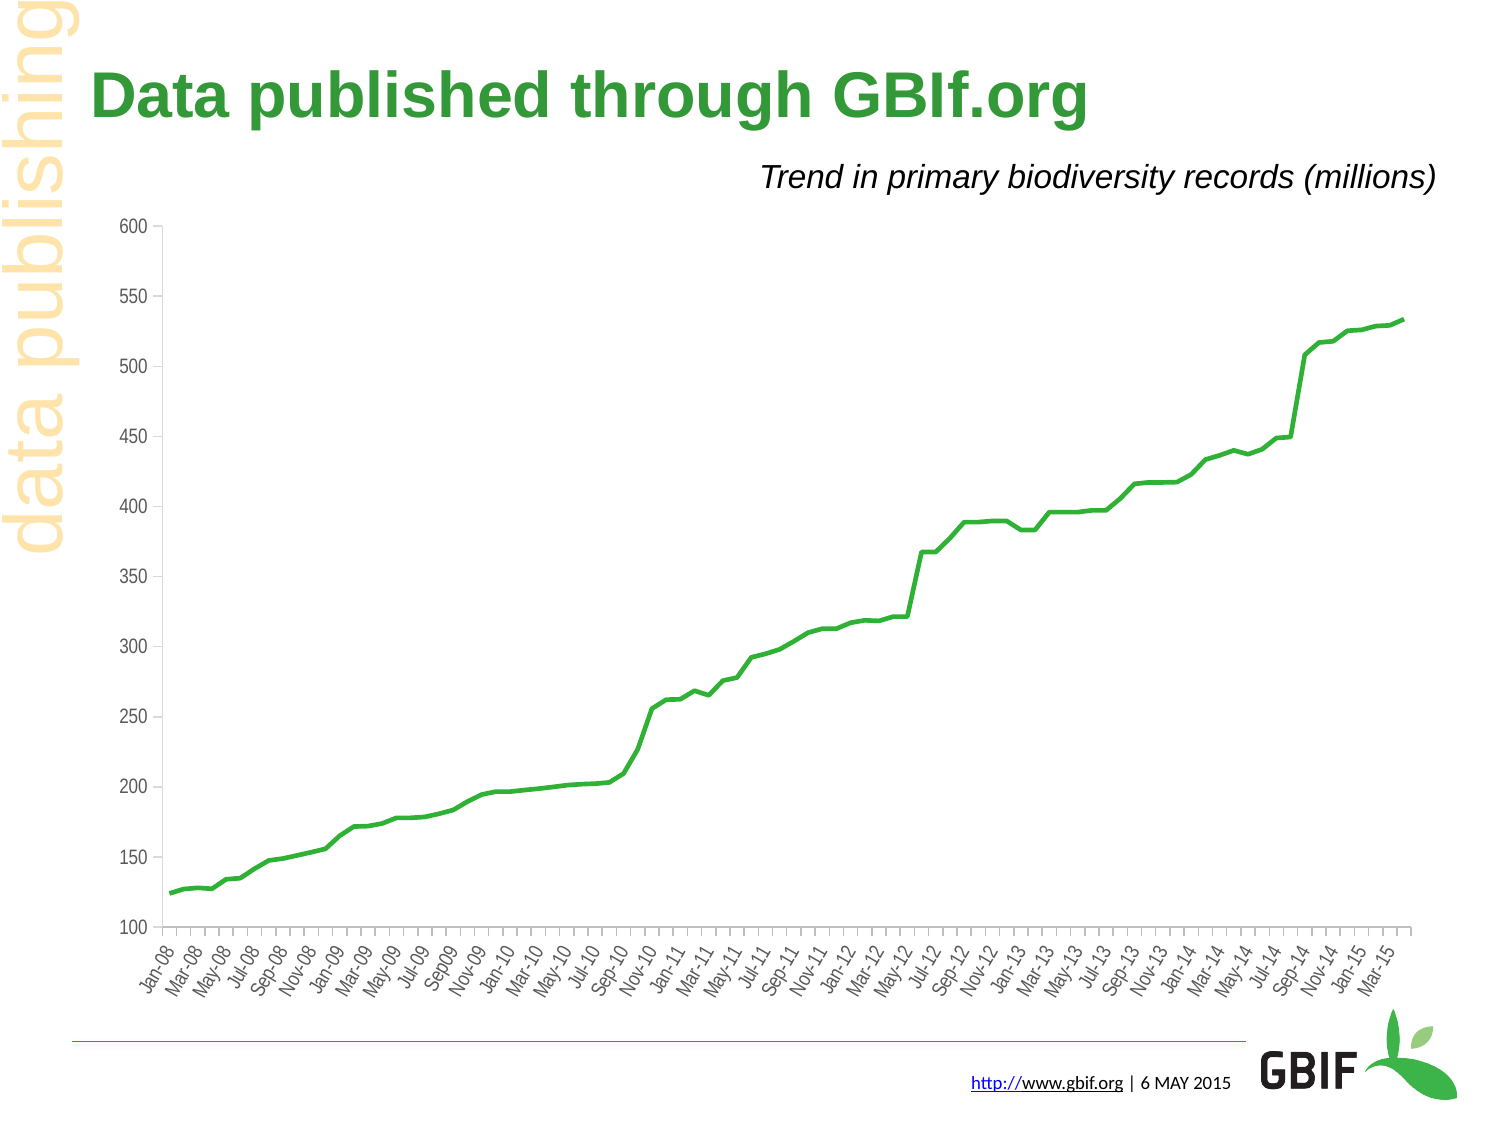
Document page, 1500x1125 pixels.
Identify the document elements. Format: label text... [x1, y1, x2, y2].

text_box Trend in primary biodiversity records (millions) [744, 148, 1457, 203]
text_box data publishing [0, 0, 77, 739]
chart [75, 203, 1439, 1018]
title Data published through GBIf.org [77, 45, 1448, 176]
picture [1246, 993, 1472, 1115]
list http://www.gbif.org | 6 MAY 2015 [72, 1051, 1247, 1114]
